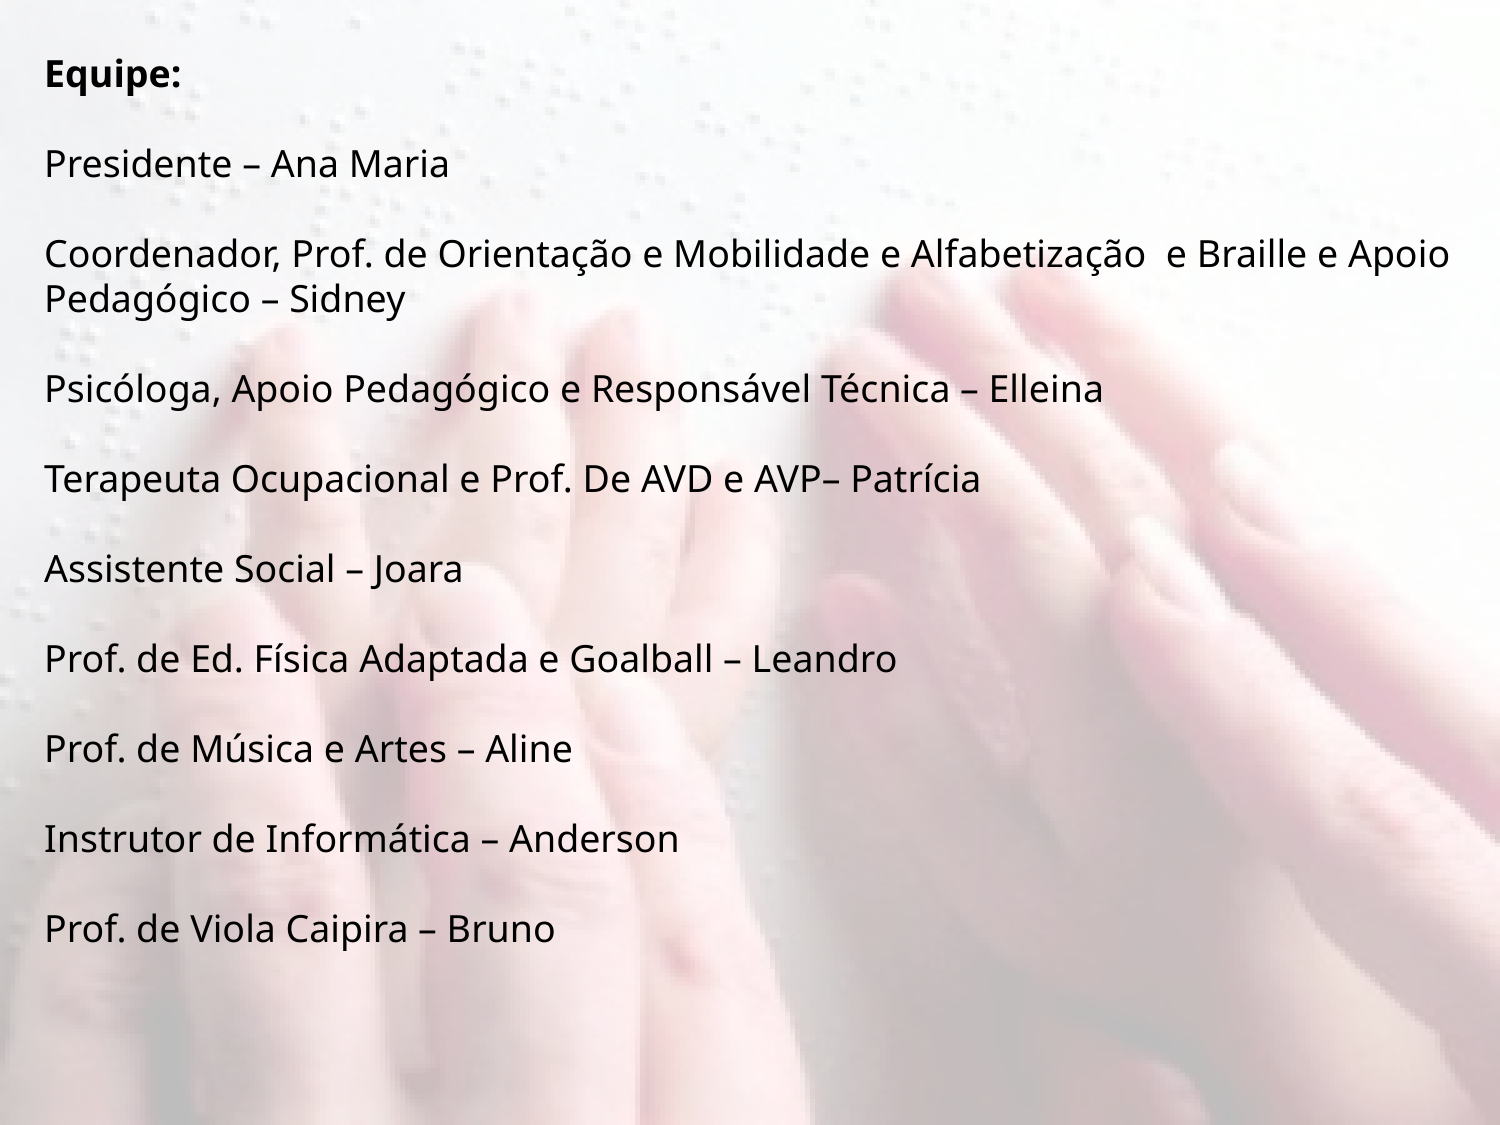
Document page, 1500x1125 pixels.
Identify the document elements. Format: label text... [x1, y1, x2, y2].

text_box Equipe: Presidente – Ana Maria Coordenador, Prof. de Orientação e Mobilidade e Alfabetização e Braille e Apoio Pedagógico – Sidney Psicóloga, Apoio Pedagógico e Responsável Técnica – Elleina Terapeuta Ocupacional e Prof. De AVD e AVP– Patrícia Assistente Social – Joara Prof. de Ed. Física Adaptada e Goalball – Leandro Prof. de Música e Artes – Aline Instrutor de Informática – Anderson Prof. de Viola Caipira – Bruno [29, 42, 1483, 1048]
